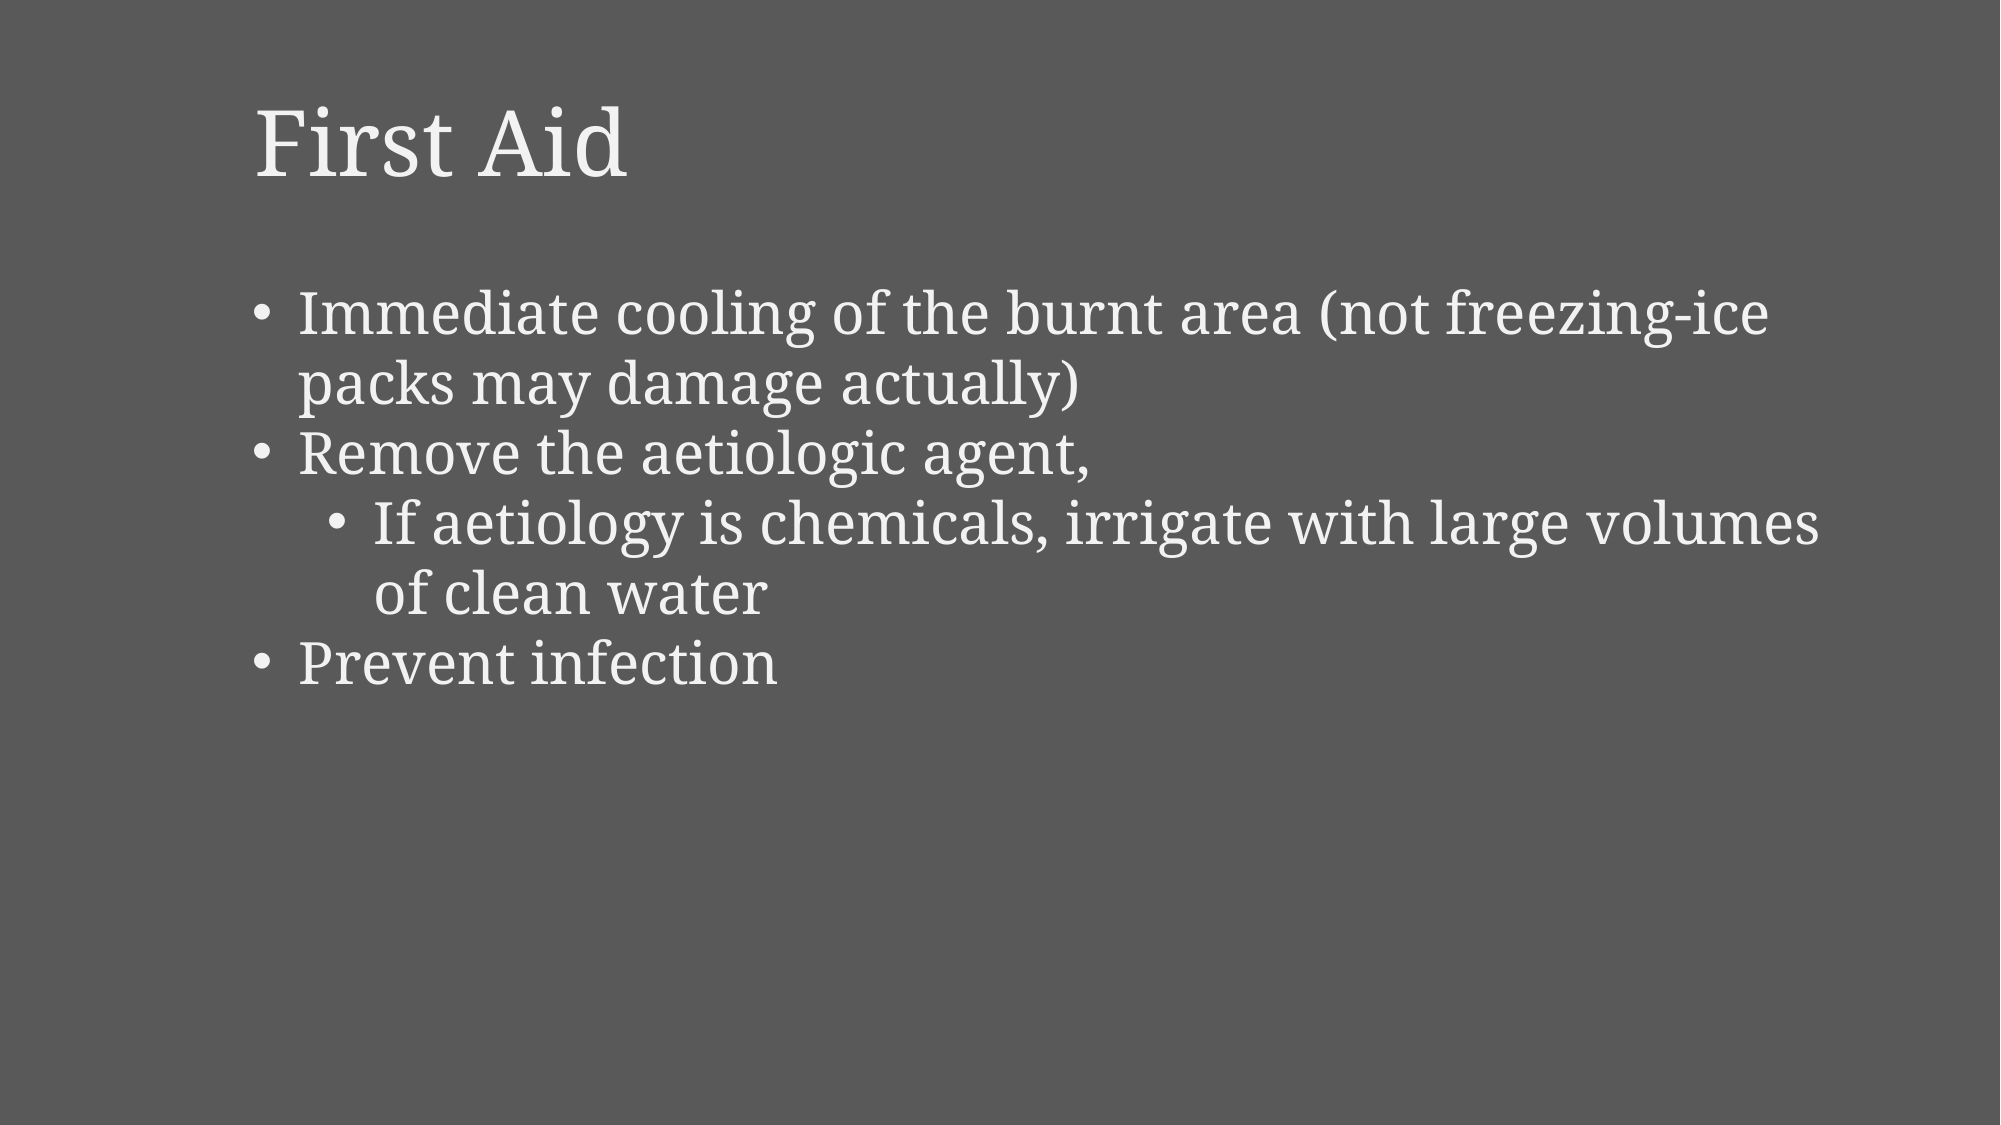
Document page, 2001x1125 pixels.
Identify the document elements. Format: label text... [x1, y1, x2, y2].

text_box Immediate cooling of the burnt area (not freezing-ice packs may damage actually) Remove the aetiologic agent, If aetiology is chemicals, irrigate with large volumes of clean water Prevent infection [237, 268, 1883, 704]
text_box First Aid [239, 77, 1766, 203]
